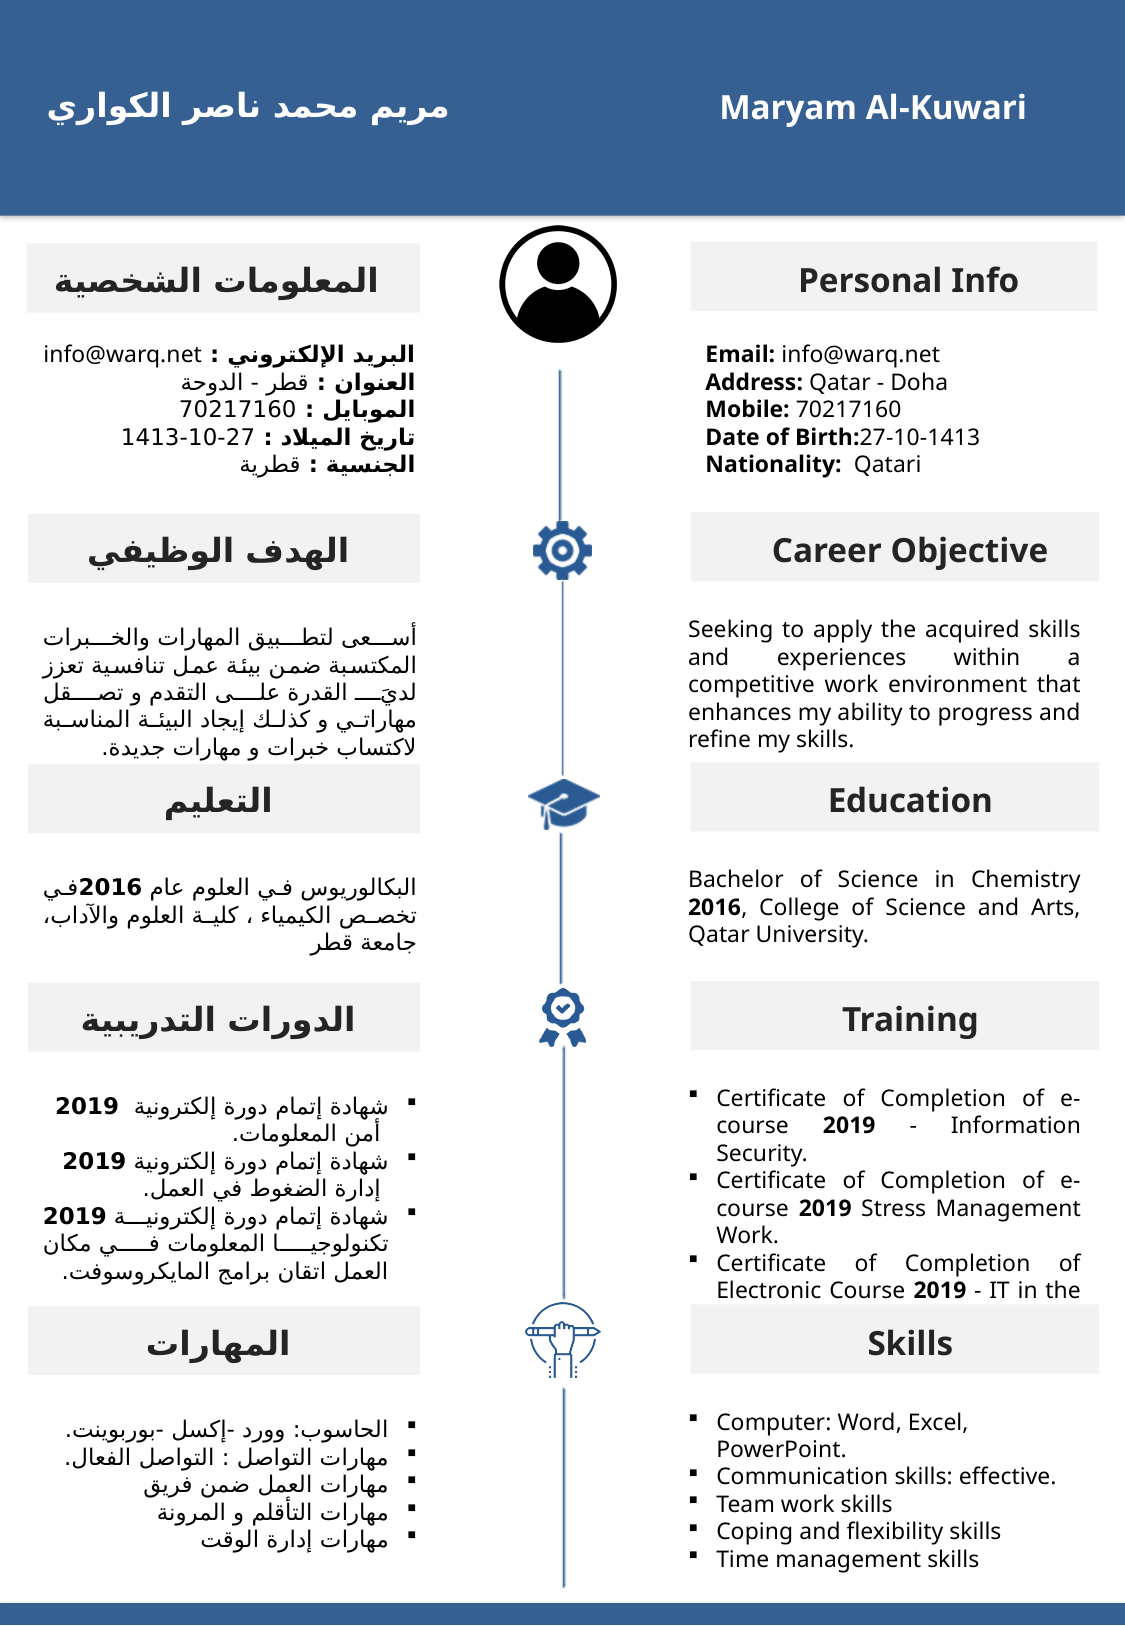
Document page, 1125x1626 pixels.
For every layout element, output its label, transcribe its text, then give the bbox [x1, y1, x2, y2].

text_box [689, 1302, 1101, 1376]
text_box [0, 0, 1125, 216]
picture [557, 1383, 570, 1593]
text_box Bachelor of Science in Chemistry 2016, College of Science and Arts, Qatar University. [673, 857, 1096, 955]
text_box Maryam Al-Kuwari [632, 64, 1115, 156]
text_box الهدف الوظيفي [26, 521, 411, 578]
text_box البريد الإلكتروني : info@warq.net العنوان : قطر - الدوحة الموبايل : 70217160 تاريخ الميلاد : 27-10-1413 الجنسية : قطرية [26, 332, 431, 485]
text_box Training [718, 990, 1103, 1047]
text_box Skills [718, 1313, 1103, 1370]
text_box المهارات [26, 1313, 411, 1370]
text_box [24, 241, 422, 315]
text_box الحاسوب: وورد -إكسل -بوربوينت. مهارات التواصل : التواصل الفعال. مهارات العمل ضمن فريق مهارات التأقلم و المرونة مهارات إدارة الوقت [28, 1407, 432, 1560]
text_box [689, 510, 1101, 583]
text_box مريم محمد ناصر الكواري [7, 62, 490, 154]
text_box [26, 512, 422, 585]
text_box المعلومات الشخصية [24, 251, 409, 308]
text_box Certificate of Completion of e-course 2019 - Information Security. Certificate of Completion of e-course 2019 Stress Management Work. Certificate of Completion of Electronic Course 2019 - IT in the Workplace - Proficiency in Microsoft Programs. [673, 1076, 1096, 1366]
text_box [26, 762, 422, 835]
picture [525, 366, 601, 1379]
text_box [688, 240, 1100, 313]
text_box [26, 1304, 422, 1377]
text_box Computer: Word, Excel, PowerPoint. Communication skills: effective. Team work skills Coping and flexibility skills Time management skills [673, 1399, 1096, 1580]
text_box الدورات التدريبية [26, 990, 411, 1047]
text_box Career Objective [718, 521, 1103, 578]
text_box Seeking to apply the acquired skills and experiences within a competitive work environment that enhances my ability to progress and refine my skills. [673, 607, 1096, 760]
text_box [689, 979, 1101, 1052]
text_box Personal Info [717, 251, 1101, 308]
text_box [26, 980, 422, 1054]
text_box Education [718, 771, 1103, 828]
text_box [0, 1602, 1125, 1625]
text_box شهادة إتمام دورة إلكترونية 2019 أمن المعلومات. شهادة إتمام دورة إلكترونية 2019 إدارة الضغوط في العمل. شهادة إتمام دورة إلكترونية 2019 تكنولوجيا المعلومات في مكان العمل اتقان برامج المايكروسوفت. [28, 1084, 432, 1292]
text_box [689, 760, 1101, 834]
text_box Email: info@warq.net Address: Qatar - Doha Mobile: 70217160 Date of Birth:27-10-1413 Nationality: Qatari [690, 332, 1095, 485]
text_box البكالوريوس في العلوم عام 2016في تخصص الكيمياء ، كلية العلوم والآداب، جامعة قطر [28, 865, 432, 963]
picture [498, 225, 617, 343]
text_box أسعى لتطبيق المهارات والخبرات المكتسبة ضمن بيئة عمل تنافسية تعزز لديَ القدرة على التقدم و تصقل مهاراتي و كذلك إيجاد البيئة المناسبة لاكتساب خبرات و مهارات جديدة. [28, 615, 432, 768]
text_box التعليم [26, 771, 411, 828]
